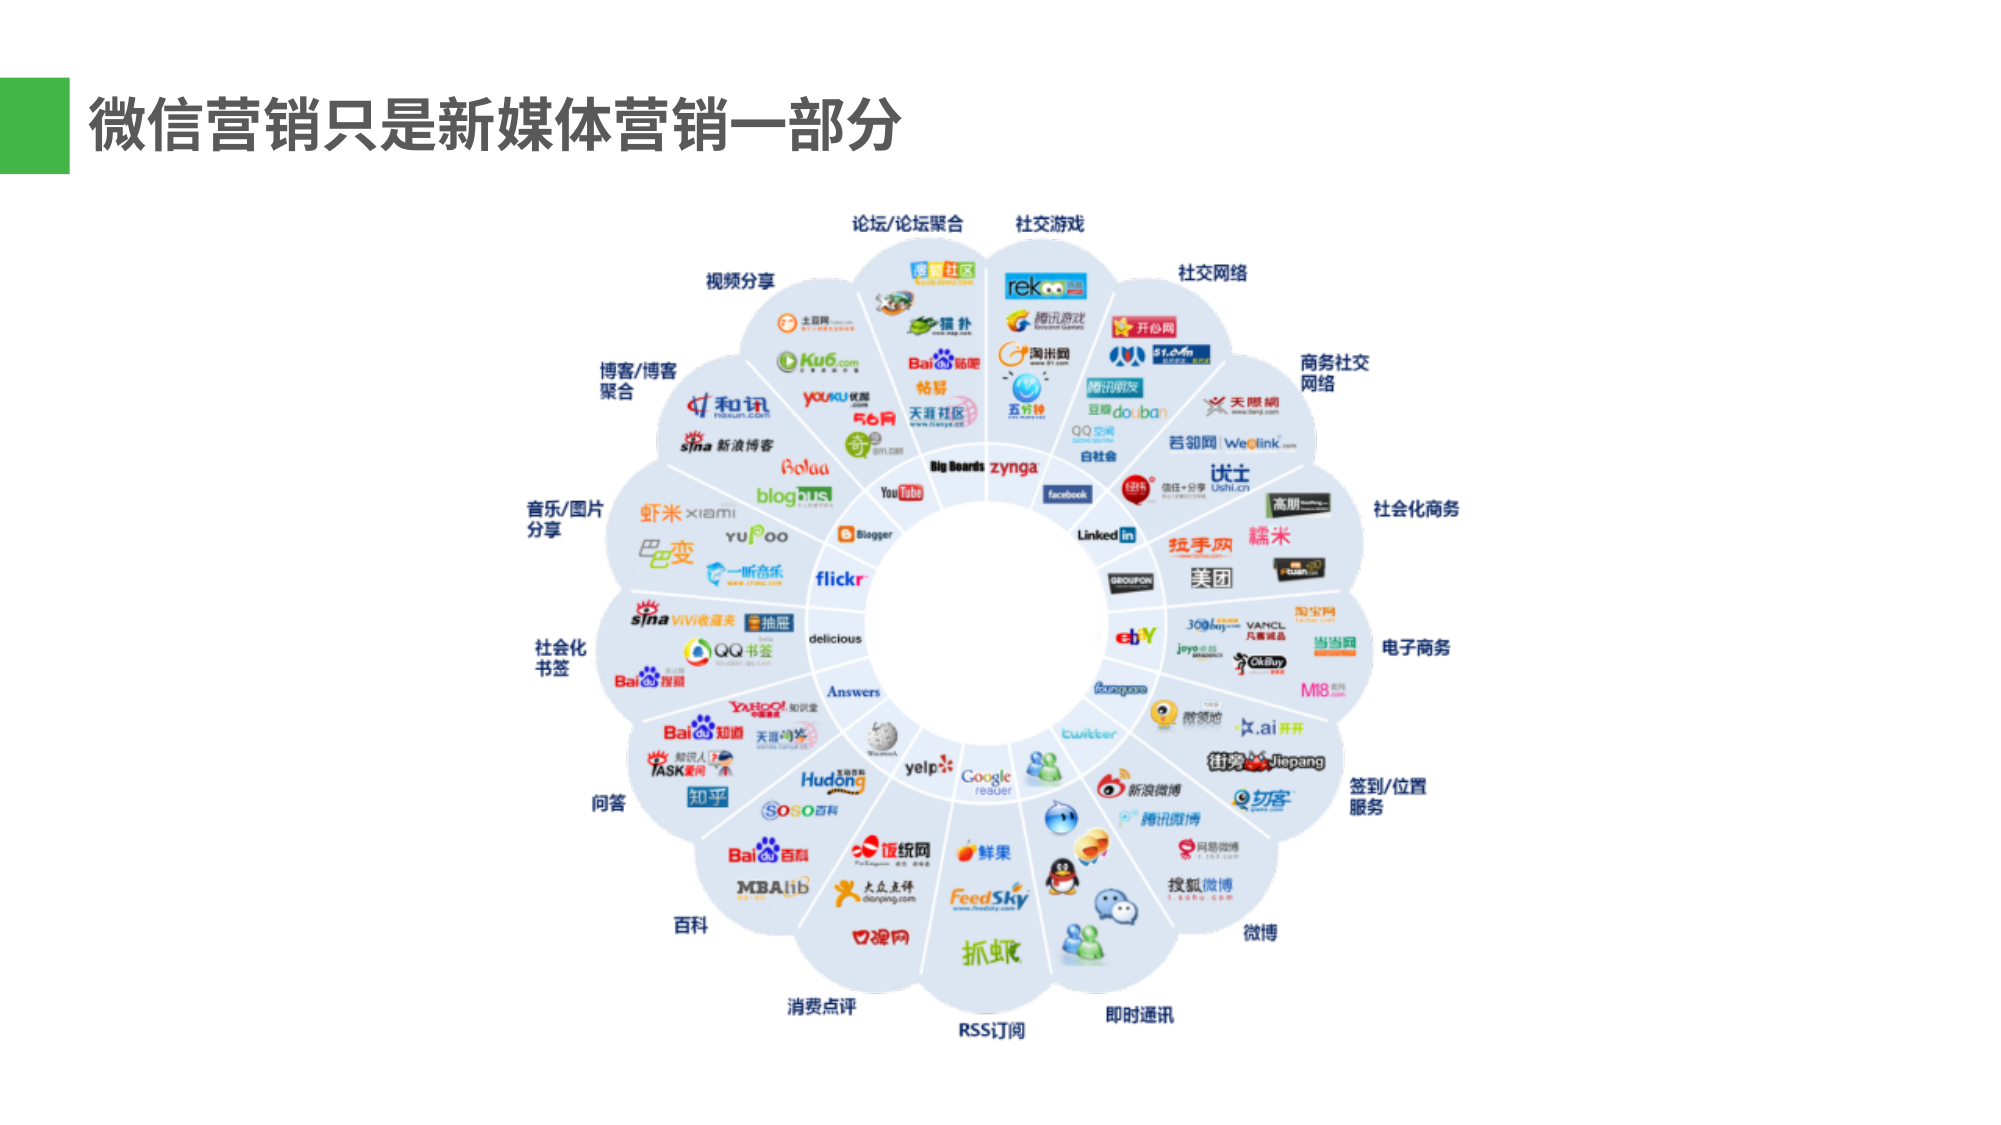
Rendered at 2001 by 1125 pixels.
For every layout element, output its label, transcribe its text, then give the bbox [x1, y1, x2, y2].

picture [516, 207, 1487, 1047]
list 微信营销只是新媒体营销一部分 [73, 78, 1487, 176]
